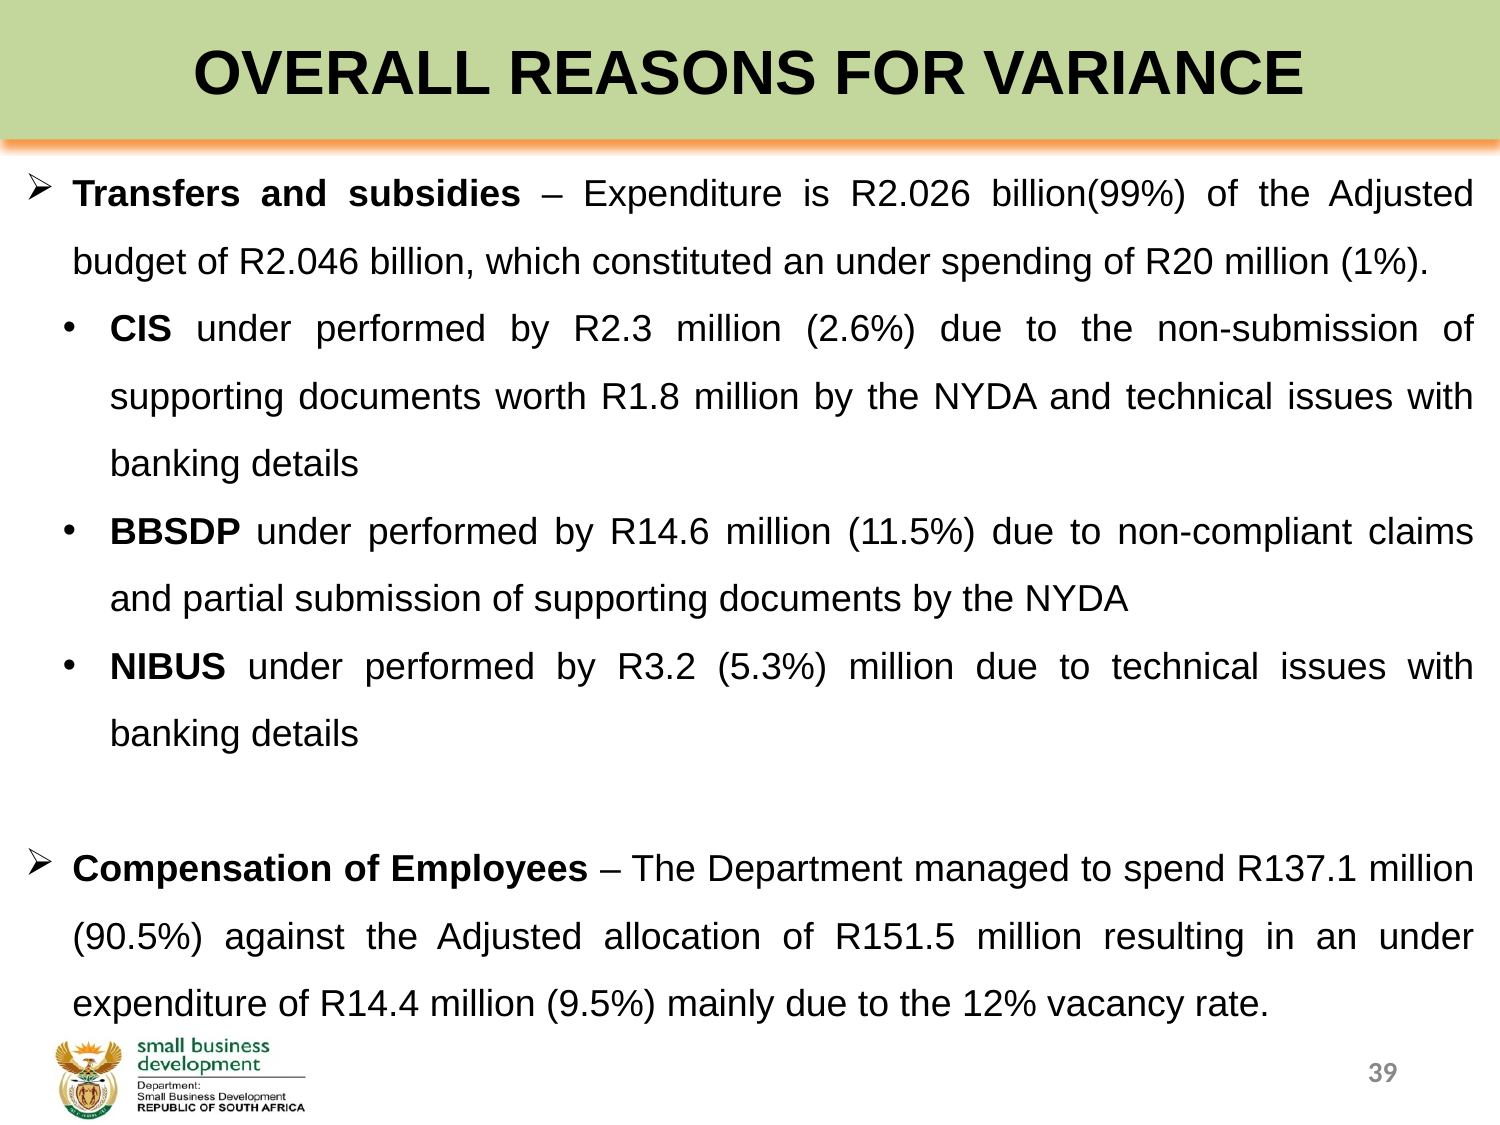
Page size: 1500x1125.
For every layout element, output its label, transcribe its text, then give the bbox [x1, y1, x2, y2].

title Overall Reasons for variance [0, 0, 1500, 140]
picture [35, 1026, 324, 1124]
text_box Transfers and subsidies – Expenditure is R2.026 billion(99%) of the Adjusted budget of R2.046 billion, which constituted an under spending of R20 million (1%). CIS under performed by R2.3 million (2.6%) due to the non-submission of supporting documents worth R1.8 million by the NYDA and technical issues with banking details BBSDP under performed by R14.6 million (11.5%) due to non-compliant claims and partial submission of supporting documents by the NYDA NIBUS under performed by R3.2 (5.3%) million due to technical issues with banking details Compensation of Employees – The Department managed to spend R137.1 million (90.5%) against the Adjusted allocation of R151.5 million resulting in an under expenditure of R14.4 million (9.5%) mainly due to the 12% vacancy rate. [17, 139, 1482, 1125]
